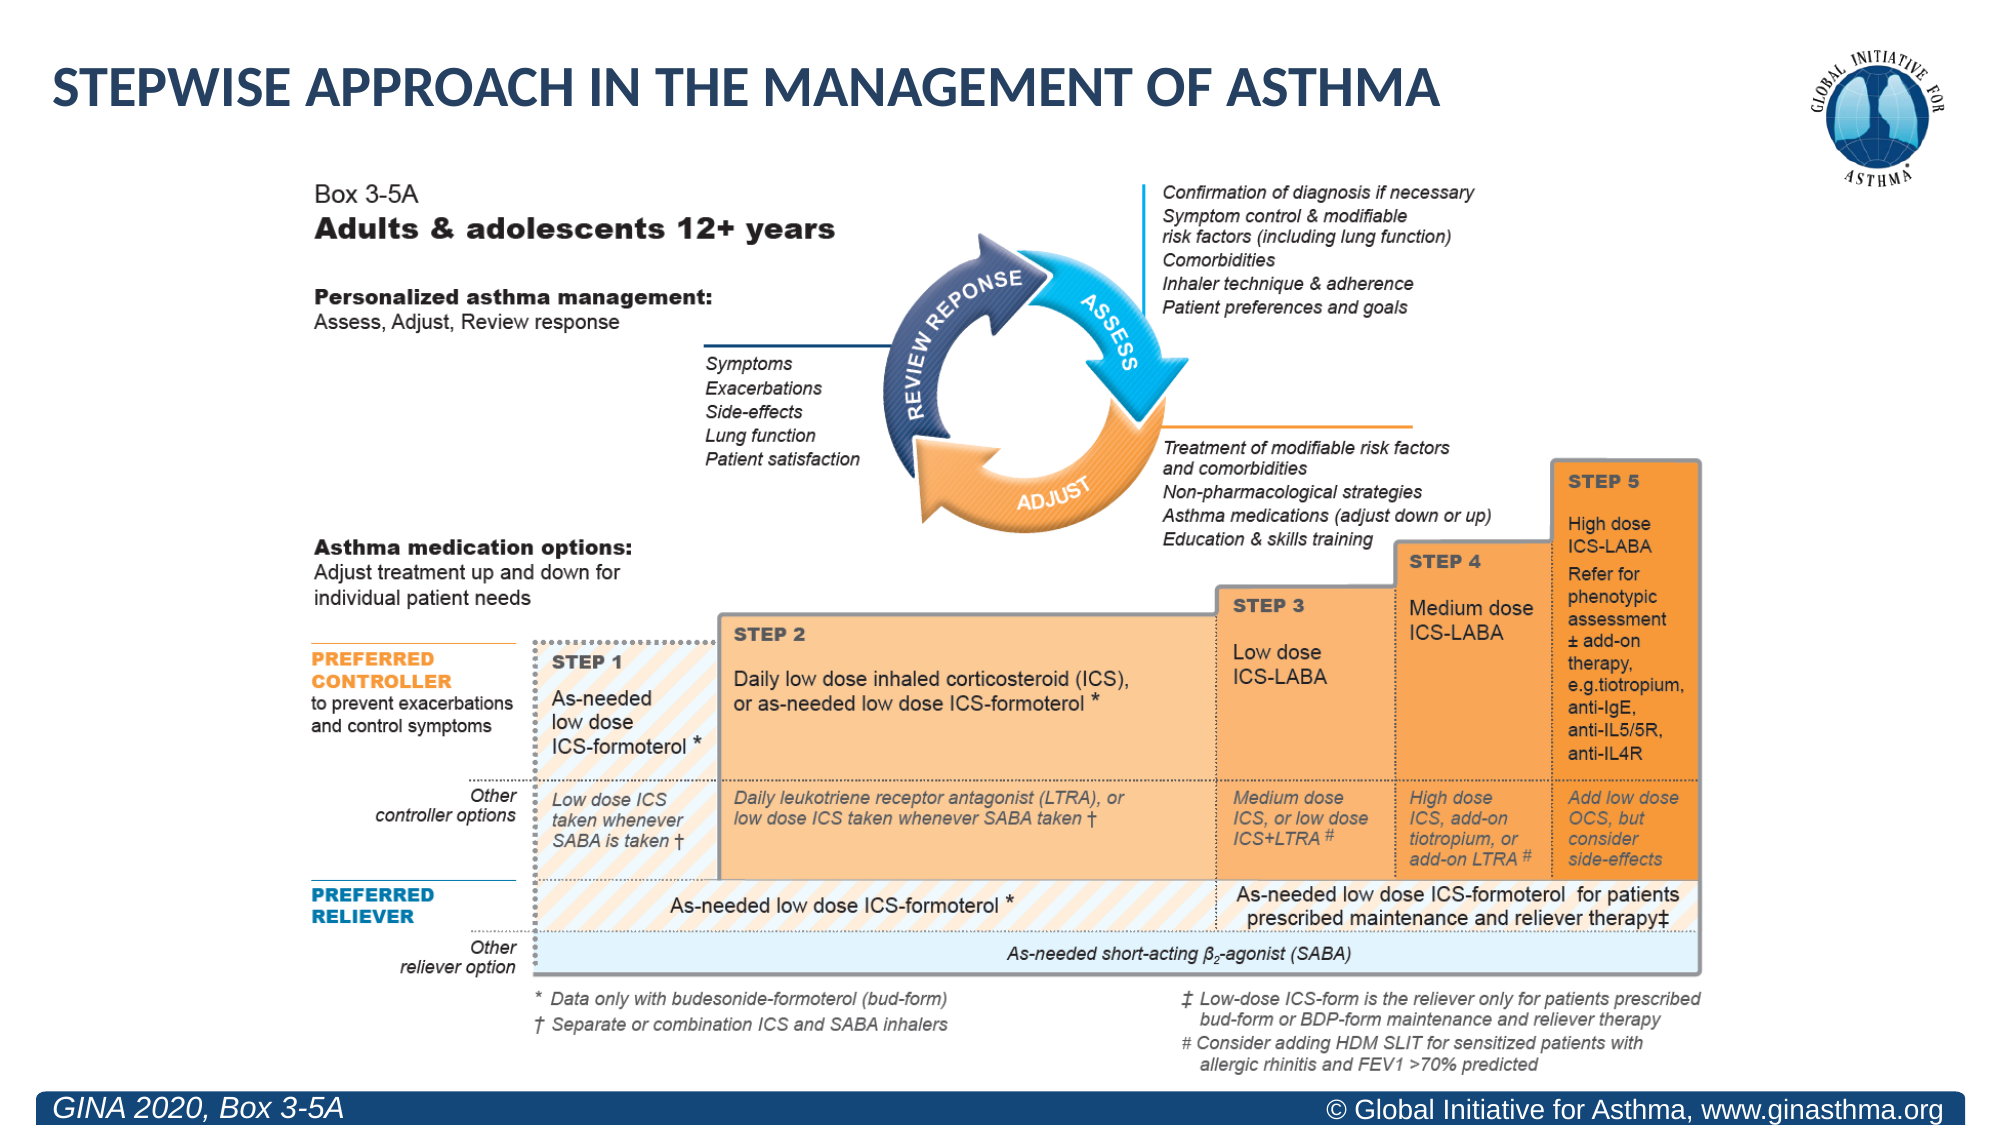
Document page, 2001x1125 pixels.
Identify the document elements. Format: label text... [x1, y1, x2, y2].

picture [299, 170, 1713, 1079]
picture [1802, 40, 1954, 195]
text_box GINA 2020, Box 3-5A [37, 1080, 660, 1125]
text_box STEPWISE APPROACH IN THE MANAGEMENT OF ASTHMA [37, 41, 1700, 195]
